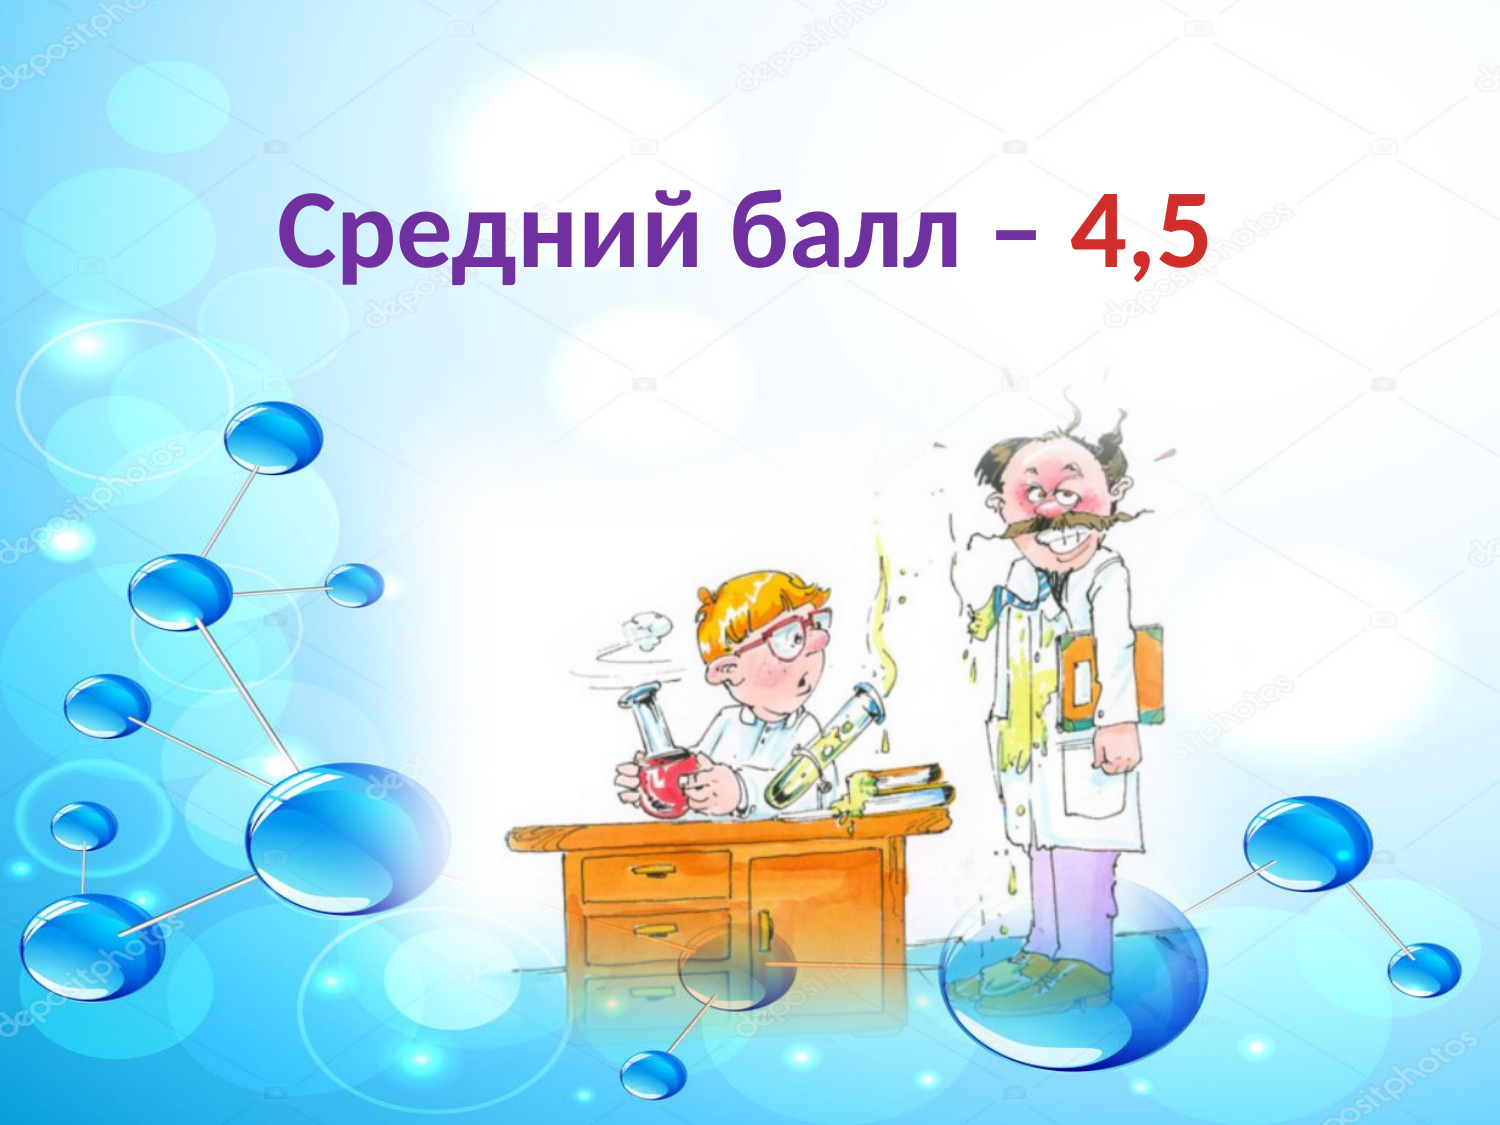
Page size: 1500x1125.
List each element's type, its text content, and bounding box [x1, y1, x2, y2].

title Средний балл – 4,5 [70, 128, 1421, 317]
picture [0, 0, 1500, 1125]
